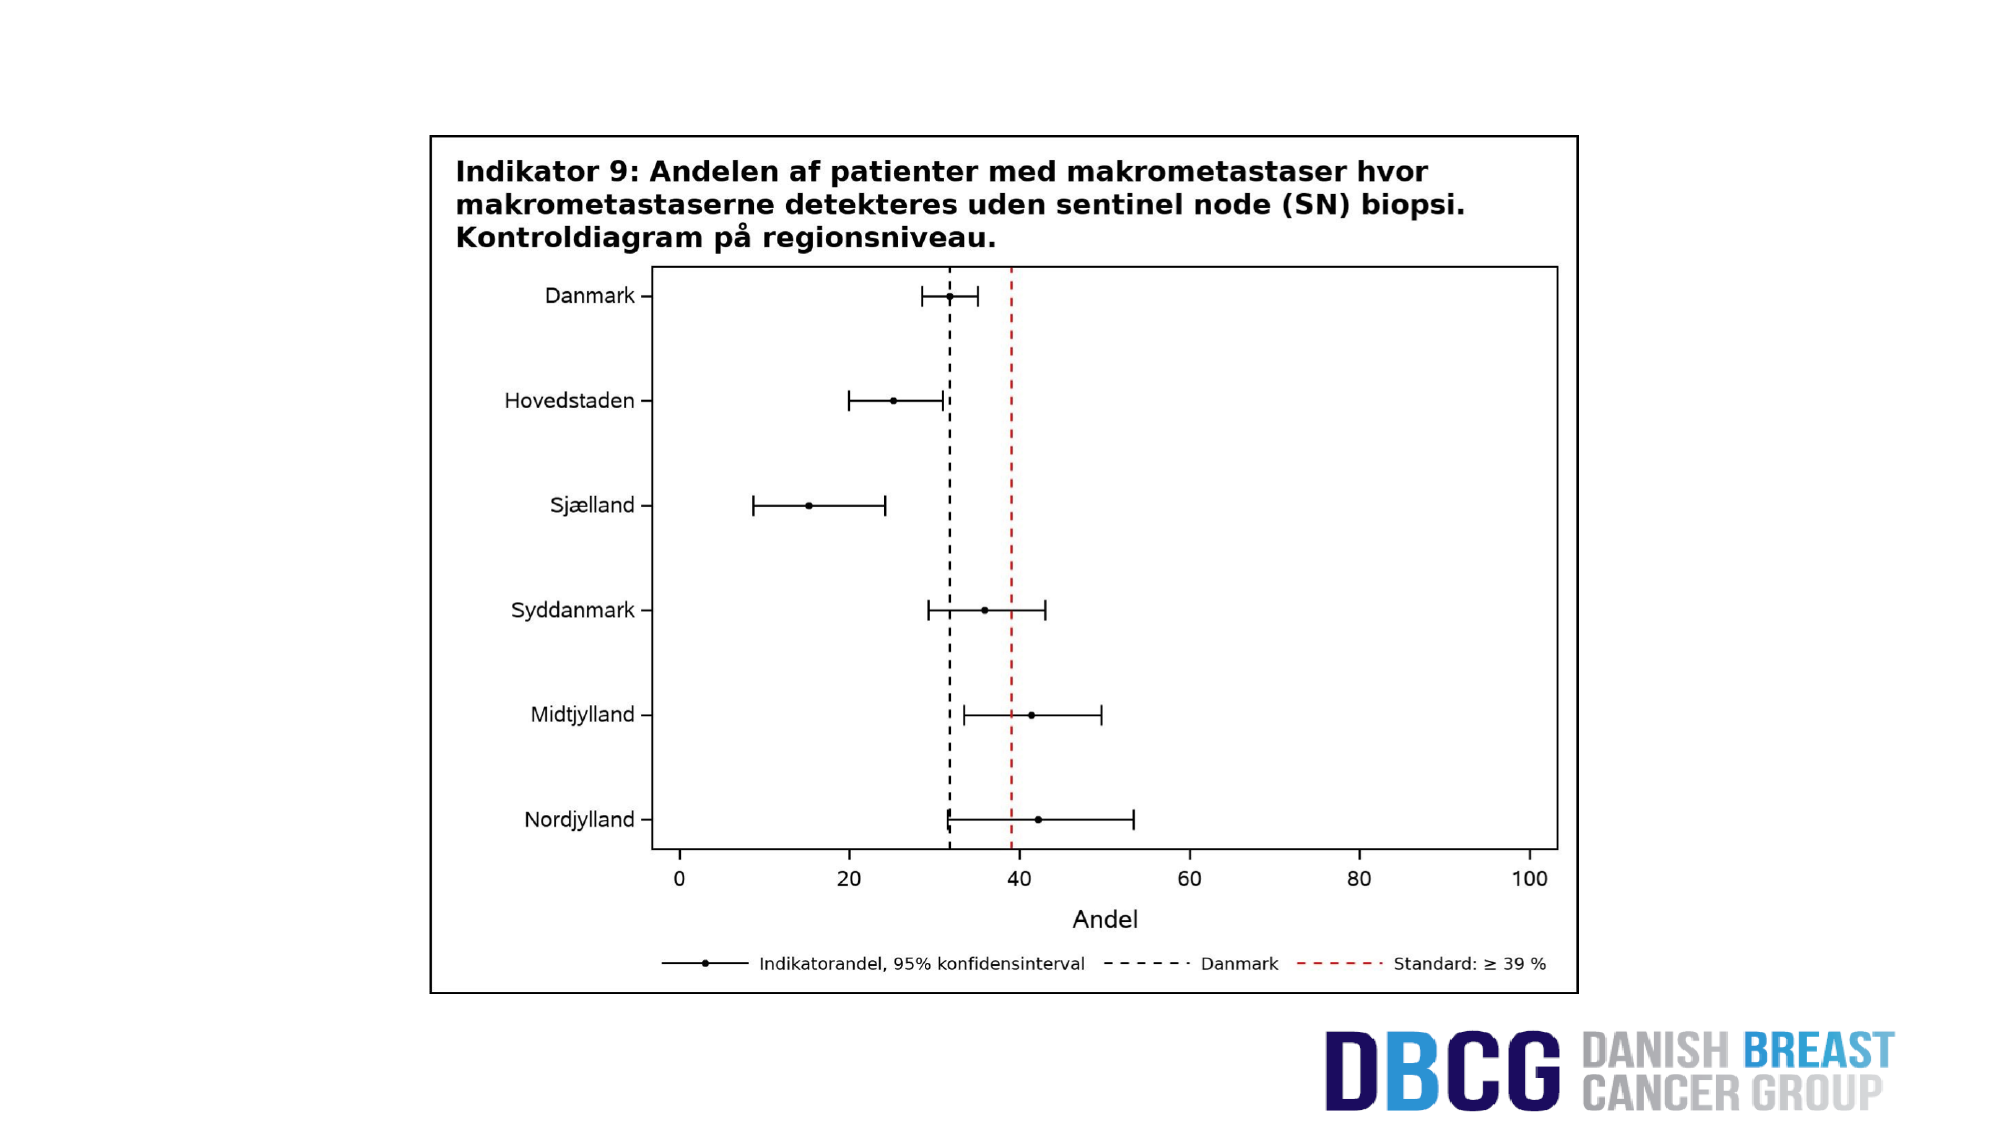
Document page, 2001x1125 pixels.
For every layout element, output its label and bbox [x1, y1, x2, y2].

picture [1322, 1027, 1900, 1116]
picture [427, 132, 1582, 1000]
